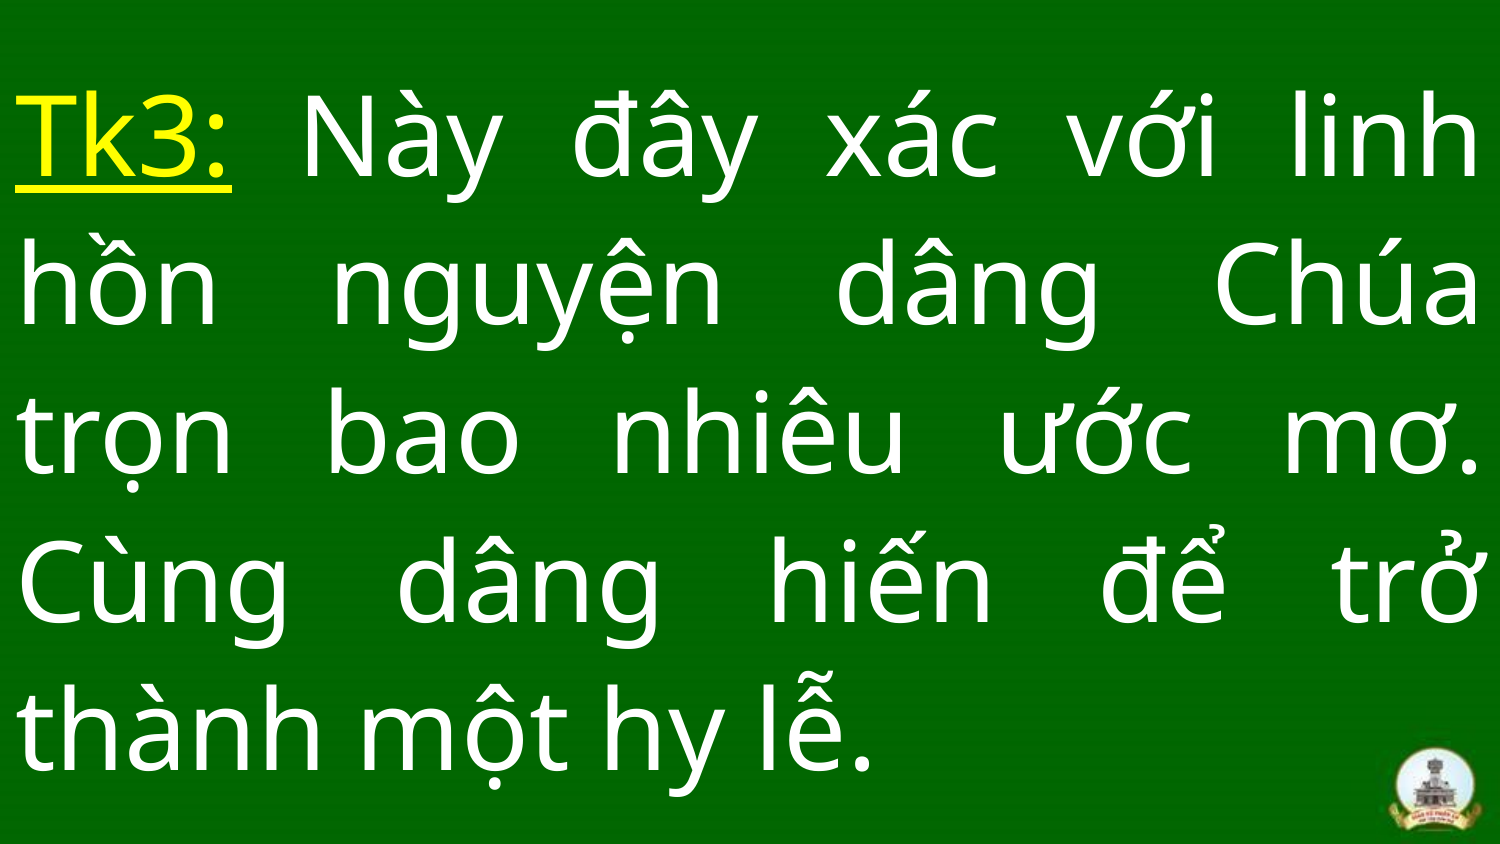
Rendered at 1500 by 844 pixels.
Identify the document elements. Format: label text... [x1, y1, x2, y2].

title Tk3: Này đây xác với linh hồn nguyện dâng Chúa trọn bao nhiêu ước mơ. Cùng dâng hiến để trở thành một hy lễ. [0, 0, 1500, 844]
